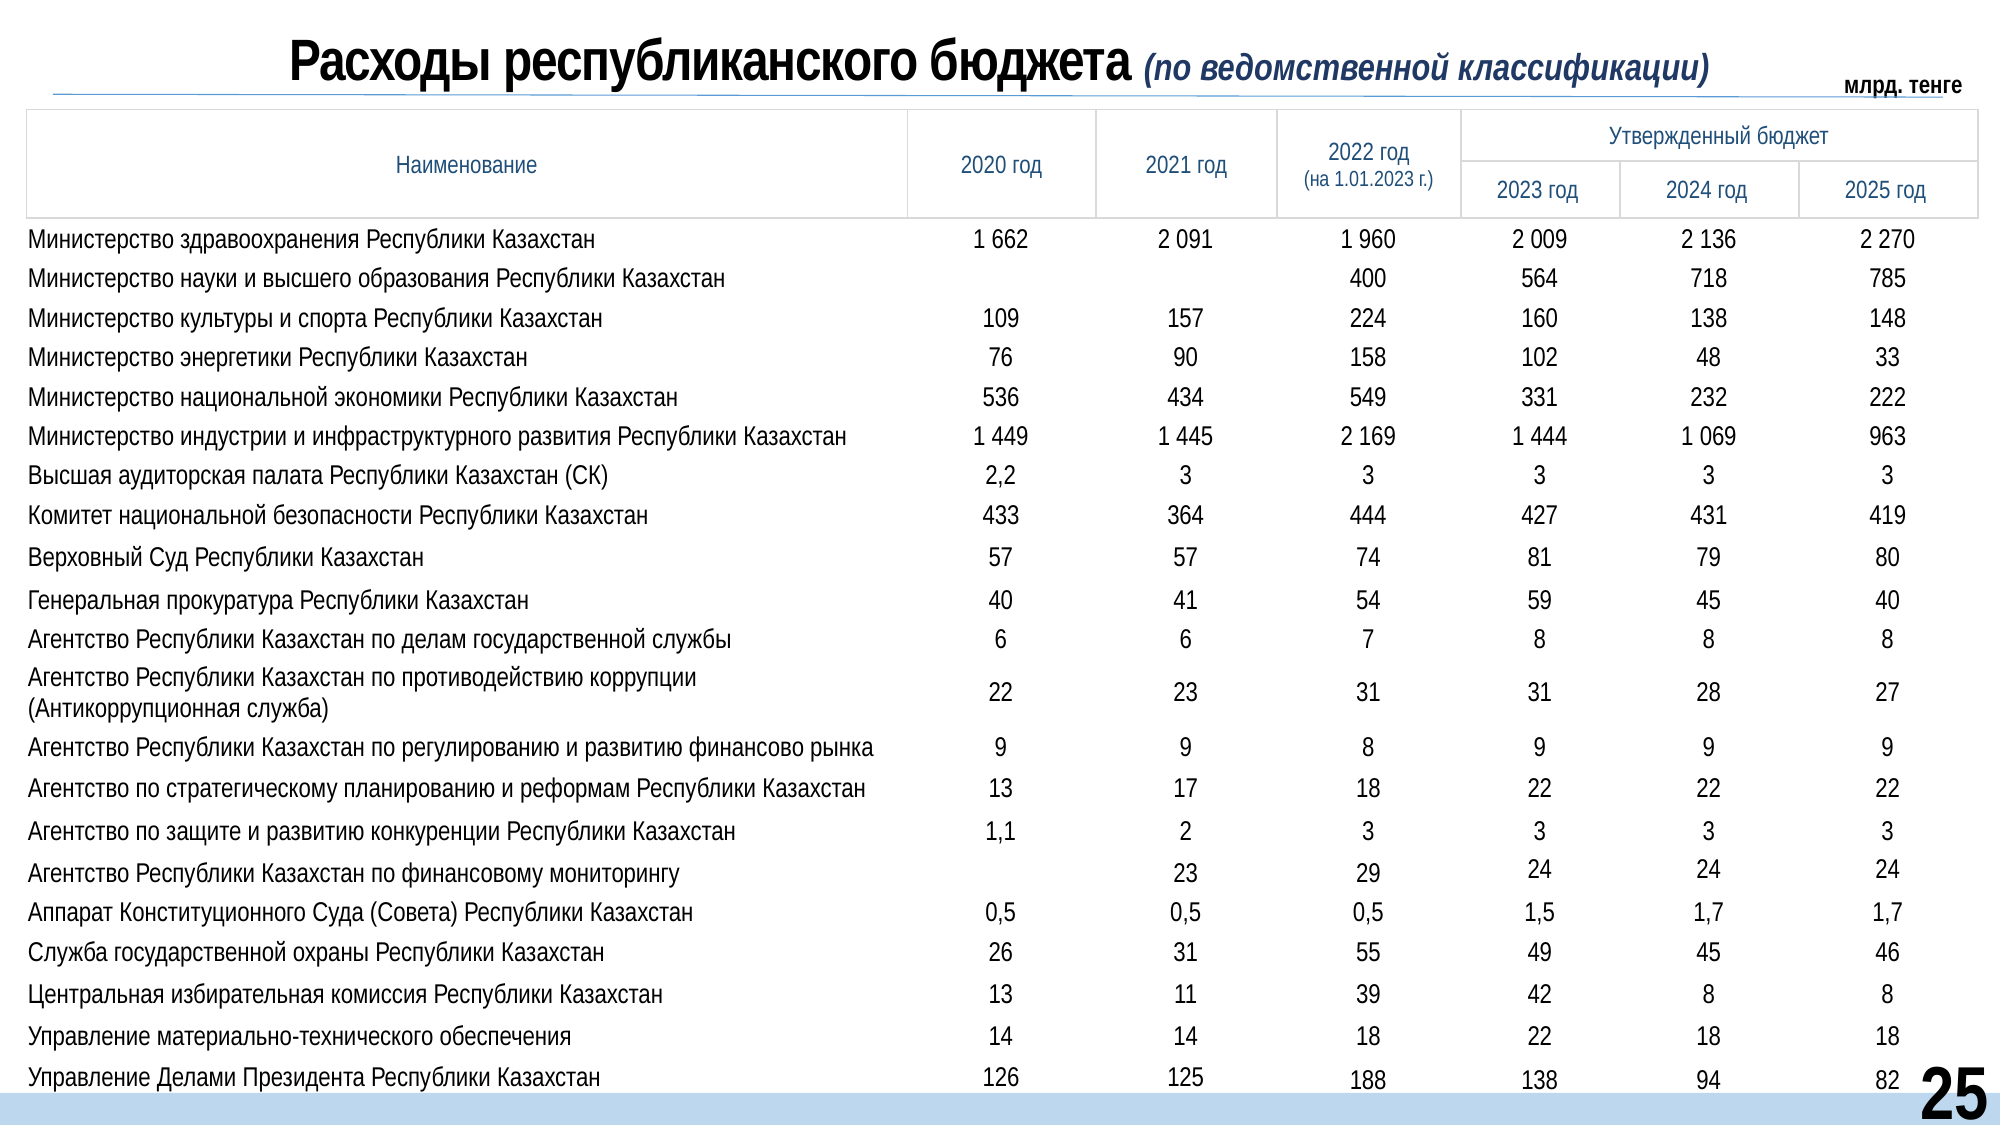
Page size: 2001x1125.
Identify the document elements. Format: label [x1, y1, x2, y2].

table_header [908, 110, 1095, 217]
table_cell [1462, 162, 1619, 217]
table_cell [1621, 162, 1798, 217]
table_cell [1800, 162, 1977, 217]
table_header [27, 110, 907, 217]
table_header [1462, 110, 1977, 160]
text_box [0, 1092, 2000, 1125]
table_header [1097, 110, 1276, 217]
slide_number [1859, 1059, 2000, 1120]
table_cell [26, 219, 1978, 1096]
table_header [1278, 110, 1460, 217]
text_box [0, 0, 1999, 109]
